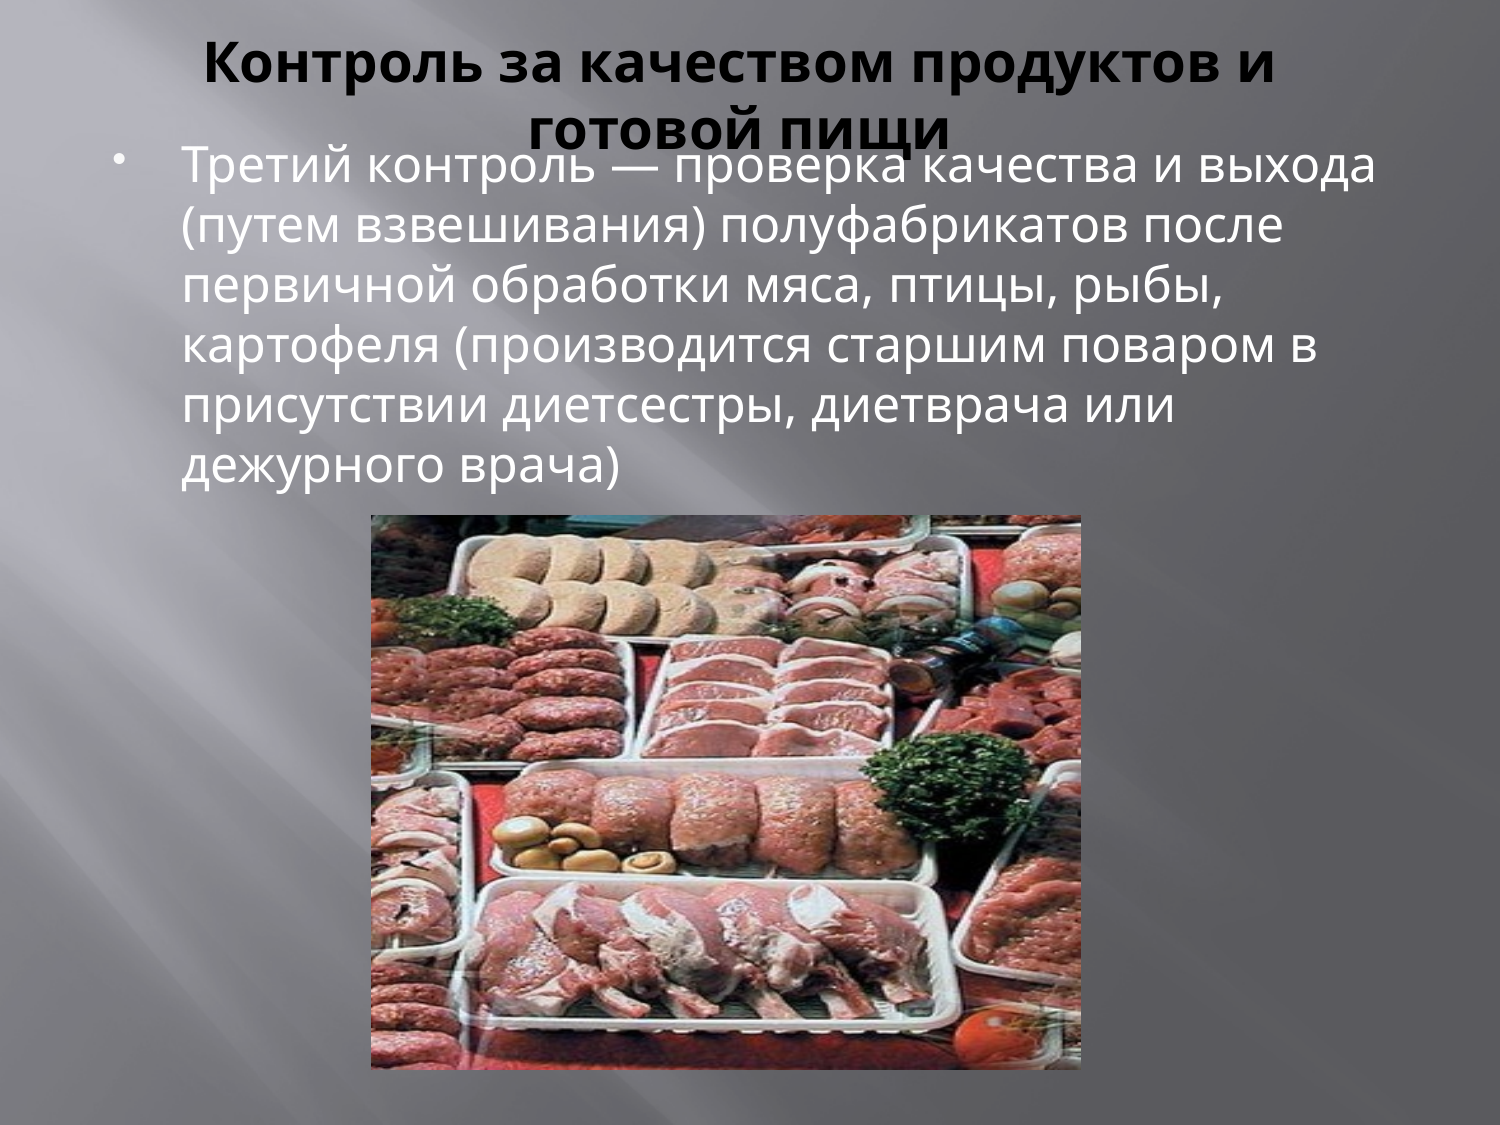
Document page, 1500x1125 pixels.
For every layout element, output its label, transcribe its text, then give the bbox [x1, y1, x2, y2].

picture [371, 514, 1081, 1070]
list Третий контроль — проверка качества и выхода (путем взвешивания) полуфабрикатов после первичной обработки мяса, птицы, рыбы, картофеля (производится старшим поваром в присутствии диетсестры, диетврача или дежурного врача) [76, 125, 1427, 868]
title Контроль за качеством продуктов и готовой пищи [64, 0, 1415, 188]
